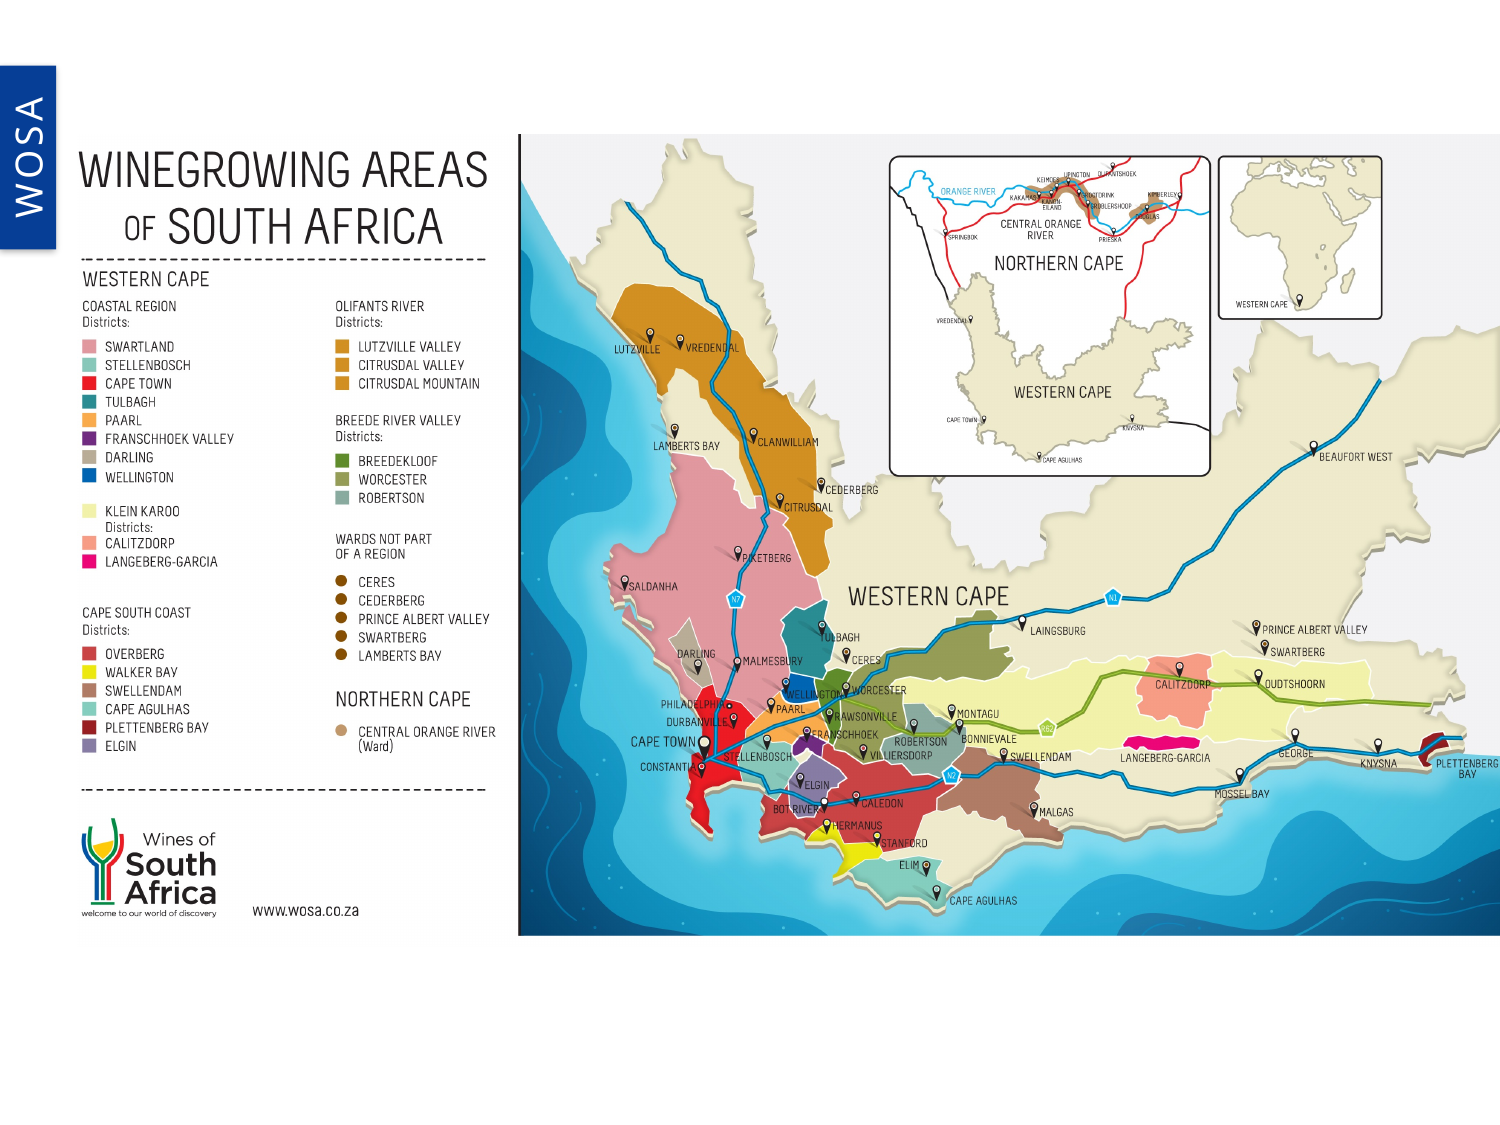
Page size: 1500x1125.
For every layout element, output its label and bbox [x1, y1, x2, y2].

picture [77, 134, 1500, 947]
text_box [0, 65, 59, 250]
